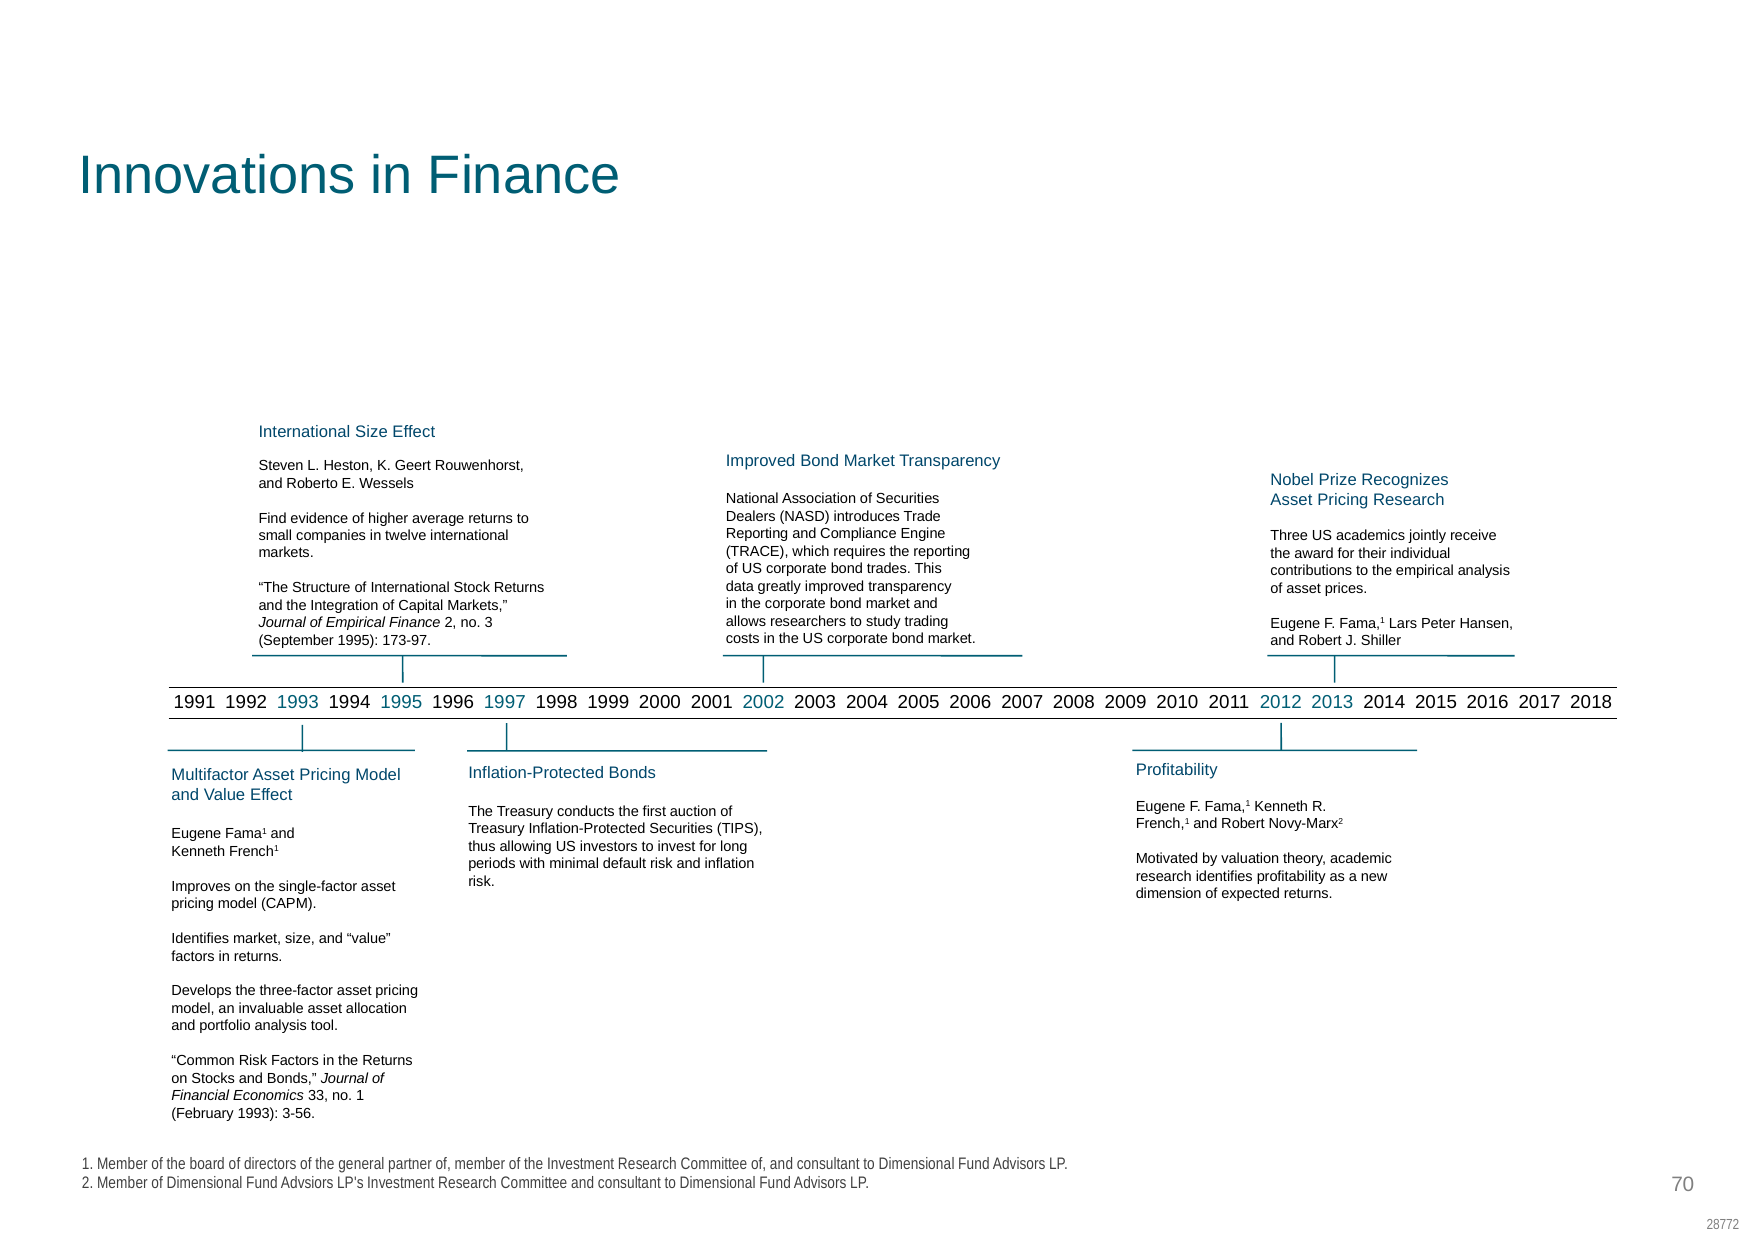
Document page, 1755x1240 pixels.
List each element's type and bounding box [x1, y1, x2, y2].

text_box [722, 655, 1023, 683]
slide_number [1671, 1153, 1755, 1202]
text_box [1132, 722, 1435, 927]
text_box [466, 722, 768, 751]
table_header [169, 688, 1617, 718]
title [63, 134, 1698, 217]
text_box [168, 756, 424, 1129]
text_box [167, 724, 415, 752]
list [66, 1153, 1662, 1200]
text_box [722, 441, 1019, 654]
text_box [251, 413, 568, 683]
list [1433, 1202, 1755, 1240]
text_box [1267, 461, 1523, 683]
text_box [465, 754, 769, 897]
